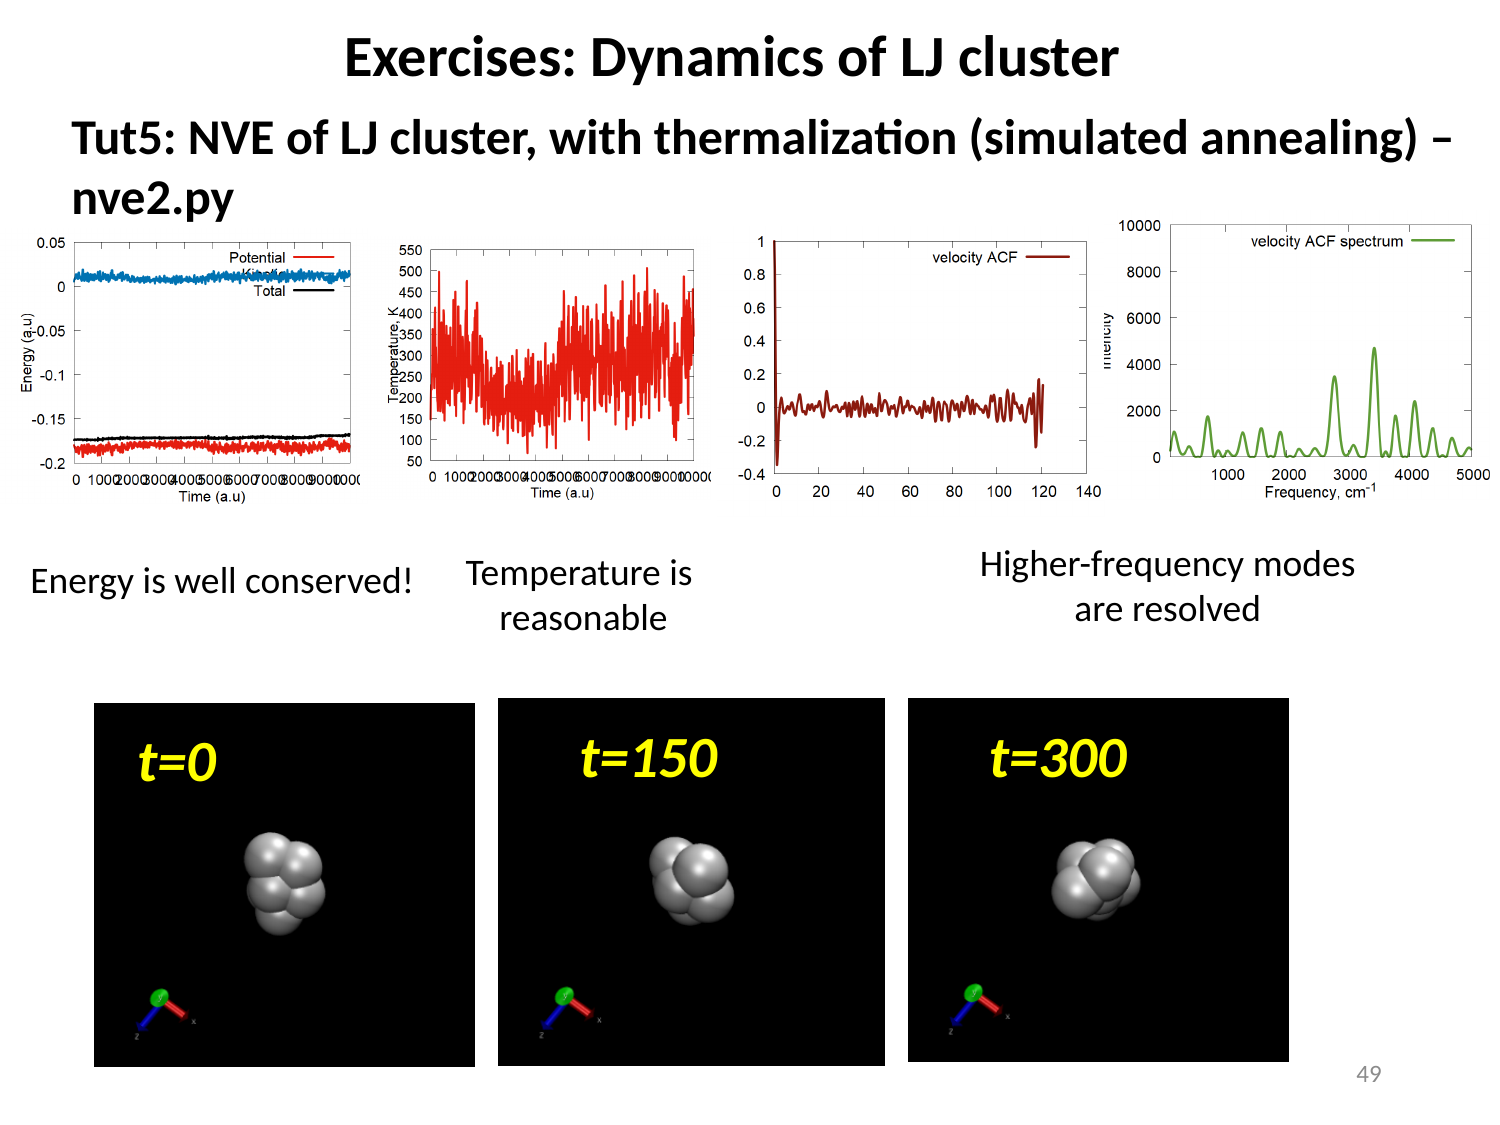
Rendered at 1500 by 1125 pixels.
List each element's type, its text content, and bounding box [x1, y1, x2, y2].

text_box Exercises: Dynamics of LJ cluster [329, 10, 1136, 96]
picture [498, 697, 885, 1066]
text_box Energy is well conserved! [15, 548, 430, 608]
picture [0, 228, 711, 504]
picture [717, 210, 1490, 517]
picture [94, 703, 476, 1067]
text_box Temperature is reasonable [450, 540, 717, 646]
picture [908, 697, 1290, 1062]
text_box Higher-frequency modes are resolved [964, 531, 1371, 637]
text_box Tut5: NVE of LJ cluster, with thermalization (simulated annealing) – nve2.py [56, 96, 1482, 232]
slide_number 49 [1059, 1042, 1397, 1103]
